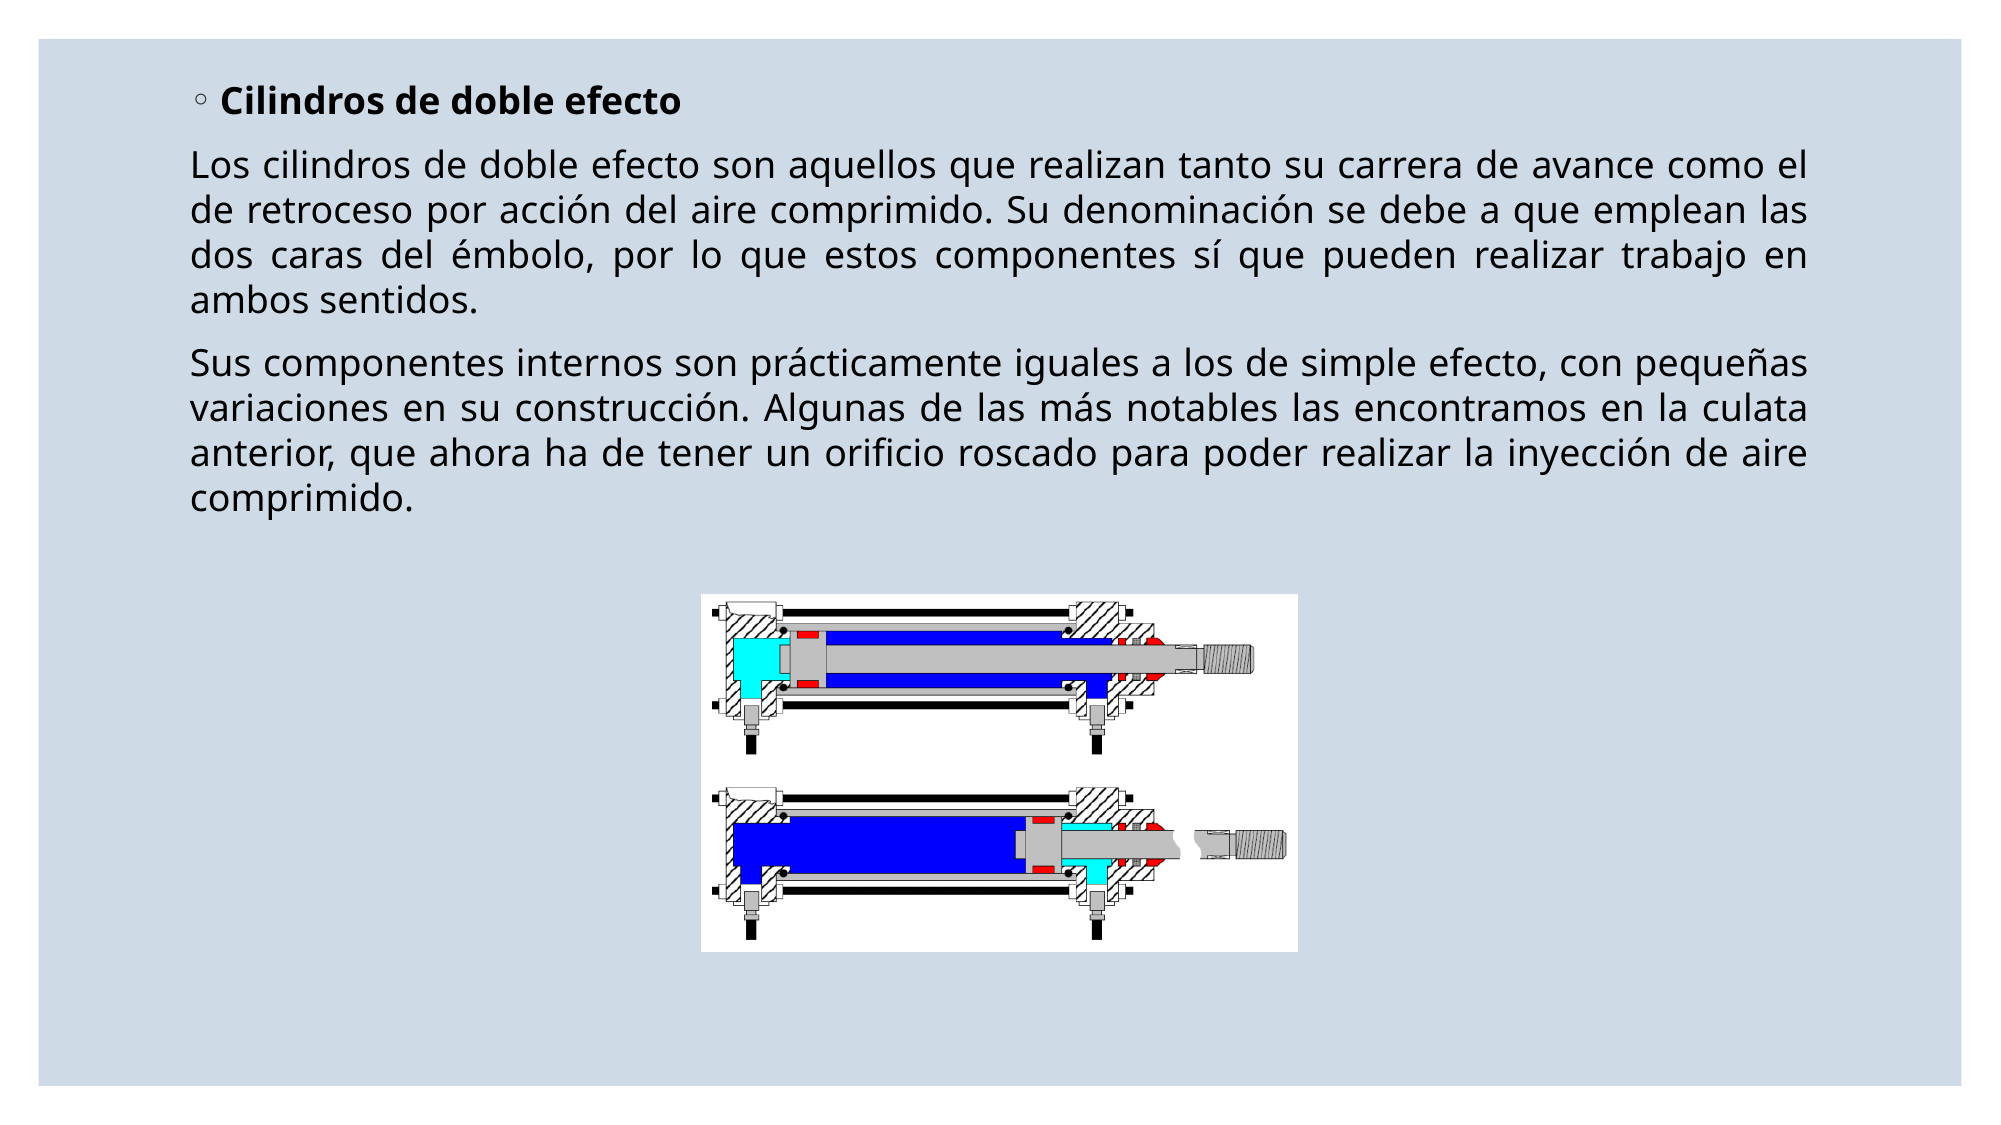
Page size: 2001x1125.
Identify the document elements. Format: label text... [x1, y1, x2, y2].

list Cilindros de doble efecto Los cilindros de doble efecto son aquellos que realizan tanto su carrera de avance como el de retroceso por acción del aire comprimido. Su denominación se debe a que emplean las dos caras del émbolo, por lo que estos componentes sí que pueden realizar trabajo en ambos sentidos. Sus componentes internos son prácticamente iguales a los de simple efecto, con pequeñas variaciones en su construcción. Algunas de las más notables las encontramos en la culata anterior, que ahora ha de tener un orificio roscado para poder realizar la inyección de aire comprimido. [174, 69, 1825, 990]
picture [701, 594, 1299, 952]
